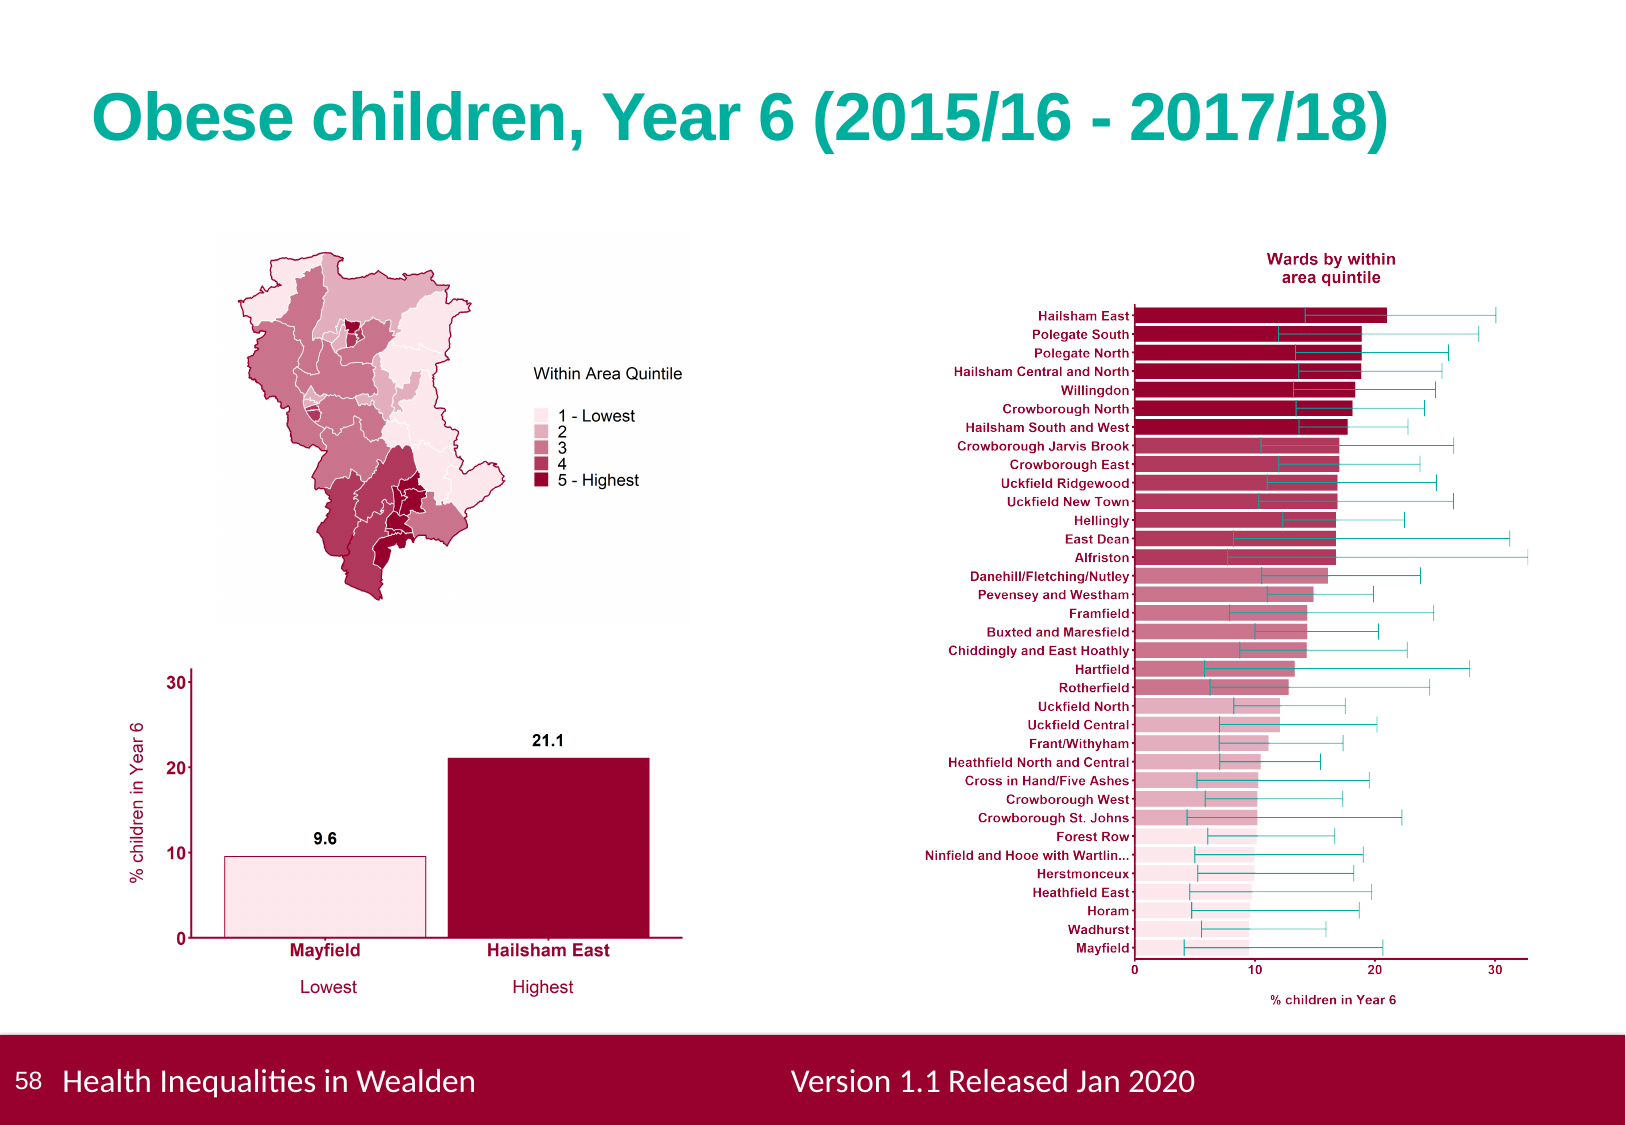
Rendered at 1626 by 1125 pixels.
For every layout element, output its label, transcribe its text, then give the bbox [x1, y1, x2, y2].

picture [124, 663, 688, 1002]
title Obese children, Year 6 (2015/16 - 2017/18) [91, 19, 1534, 207]
text_box Health Inequalities in Wealden Version 1.1 Released Jan 2020 [10, 1052, 1448, 1107]
picture [903, 224, 1534, 1013]
picture [60, 230, 850, 625]
